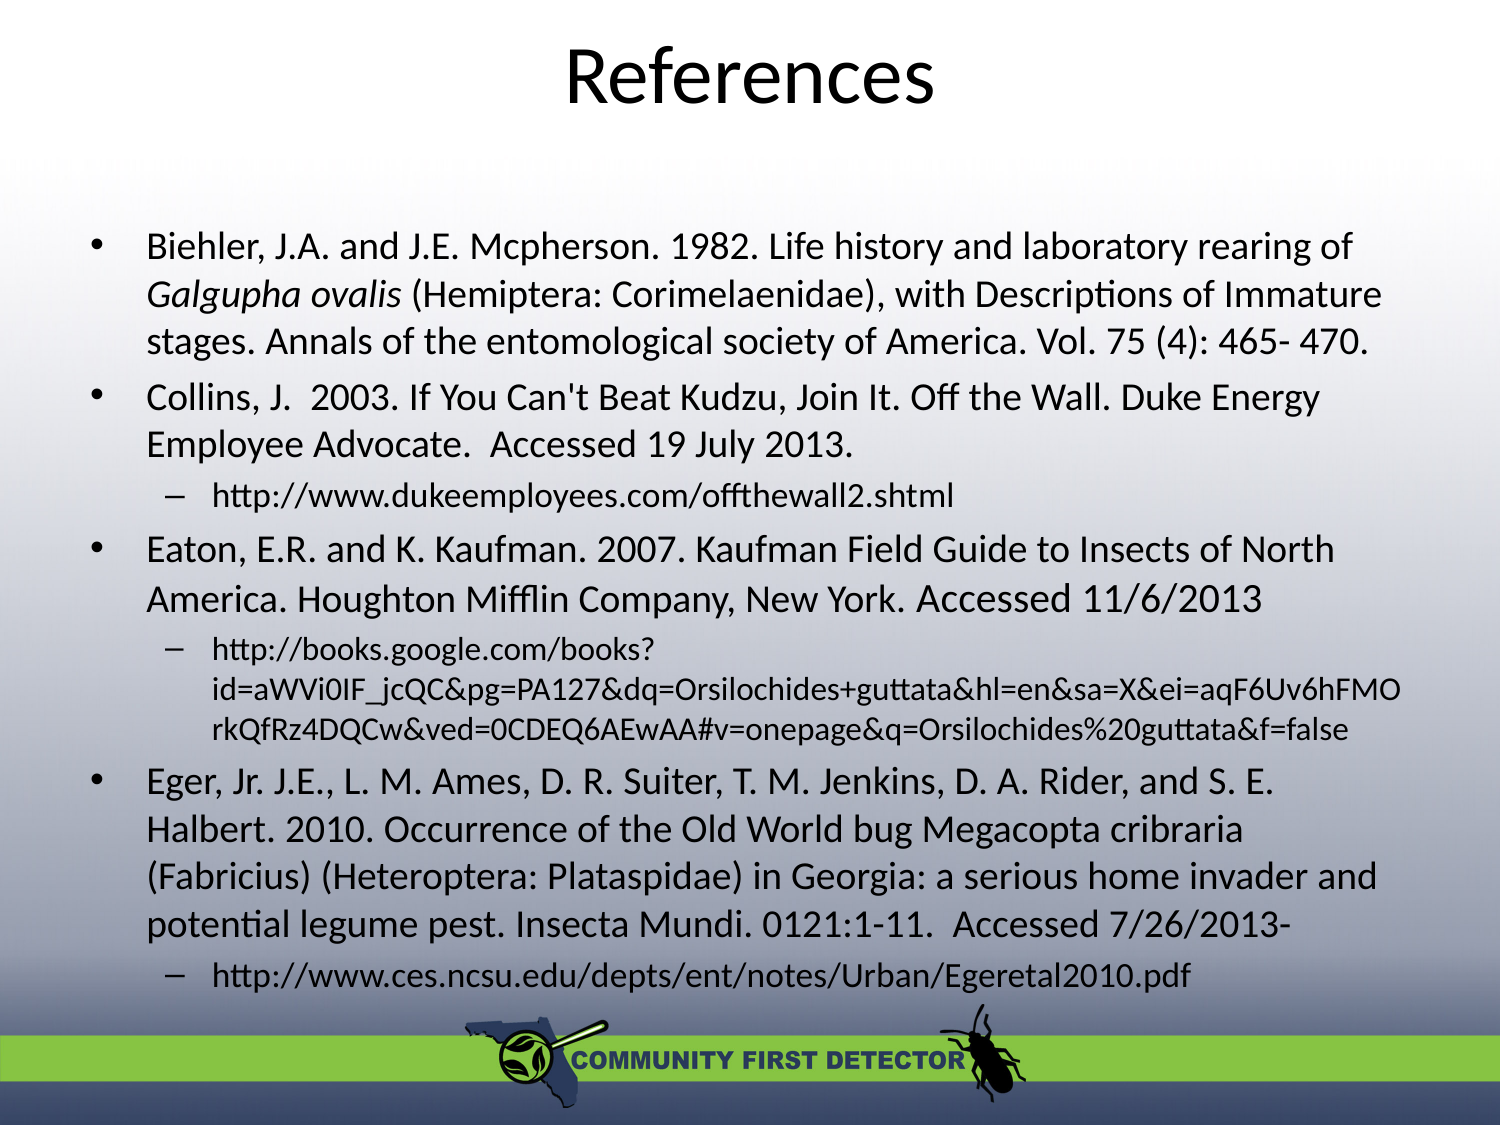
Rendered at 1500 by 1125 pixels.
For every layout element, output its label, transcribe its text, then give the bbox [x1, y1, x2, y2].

title References [75, 12, 1425, 200]
list Biehler, J.A. and J.E. Mcpherson. 1982. Life history and laboratory rearing of Galgupha ovalis (Hemiptera: Corimelaenidae), with Descriptions of Immature stages. Annals of the entomological society of America. Vol. 75 (4): 465- 470. Collins, J. 2003. If You Can't Beat Kudzu, Join It. Off the Wall. Duke Energy Employee Advocate. Accessed 19 July 2013. http://www.dukeemployees.com/offthewall2.shtml Eaton, E.R. and K. Kaufman. 2007. Kaufman Field Guide to Insects of North America. Houghton Mifflin Company, New York. Accessed 11/6/2013 http://books.google.com/books?id=aWVi0IF_jcQC&pg=PA127&dq=Orsilochides+guttata&hl=en&sa=X&ei=aqF6Uv6hFMOrkQfRz4DQCw&ved=0CDEQ6AEwAA#v=onepage&q=Orsilochides%20guttata&f=false Eger, Jr. J.E., L. M. Ames, D. R. Suiter, T. M. Jenkins, D. A. Rider, and S. E. Halbert. 2010. Occurrence of the Old World bug Megacopta cribraria (Fabricius) (Heteroptera: Plataspidae) in Georgia: a serious home invader and potential legume pest. Insecta Mundi. 0121:1-11. Accessed 7/26/2013- http://www.ces.ncsu.edu/depts/ent/notes/Urban/Egeretal2010.pdf [75, 212, 1425, 1044]
picture [0, 0, 1500, 1125]
